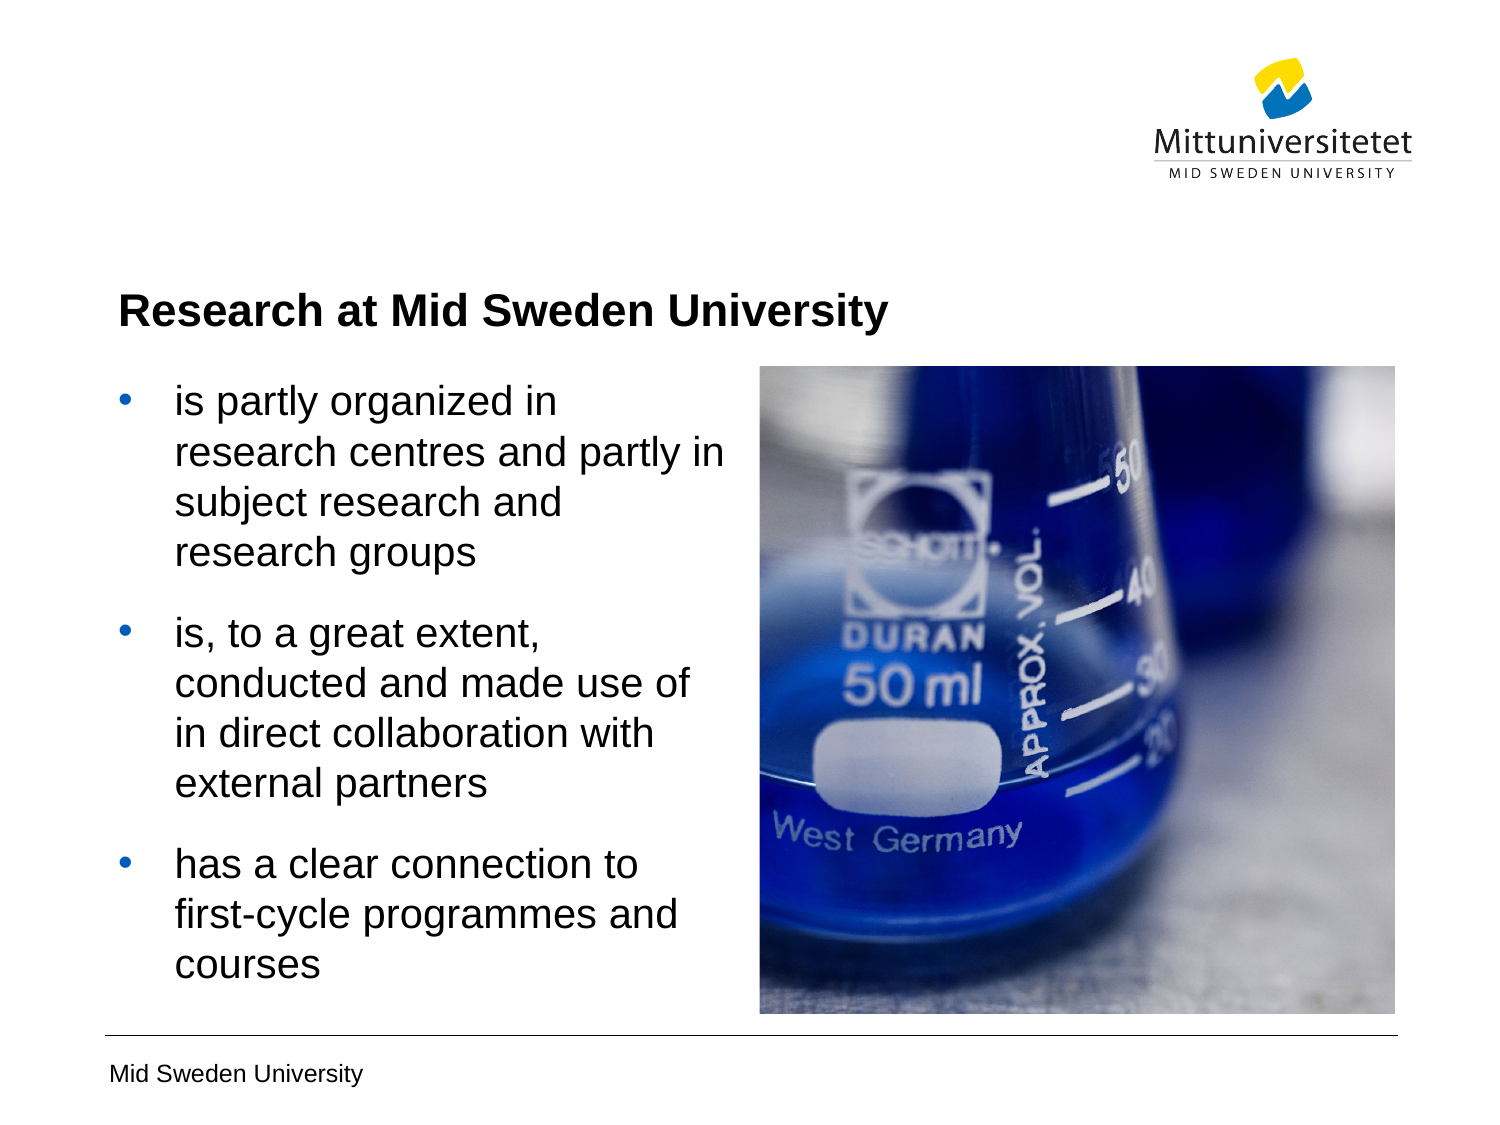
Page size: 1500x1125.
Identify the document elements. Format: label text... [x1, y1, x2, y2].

title Research at Mid Sweden University [103, 252, 1397, 360]
picture [759, 366, 1397, 1014]
list is partly organized in research centres and partly in subject research and research groups is, to a great extent, conducted and made use of in direct collaboration with external partners has a clear connection to first-cycle programmes and courses [103, 366, 741, 1014]
picture [1154, 58, 1412, 178]
